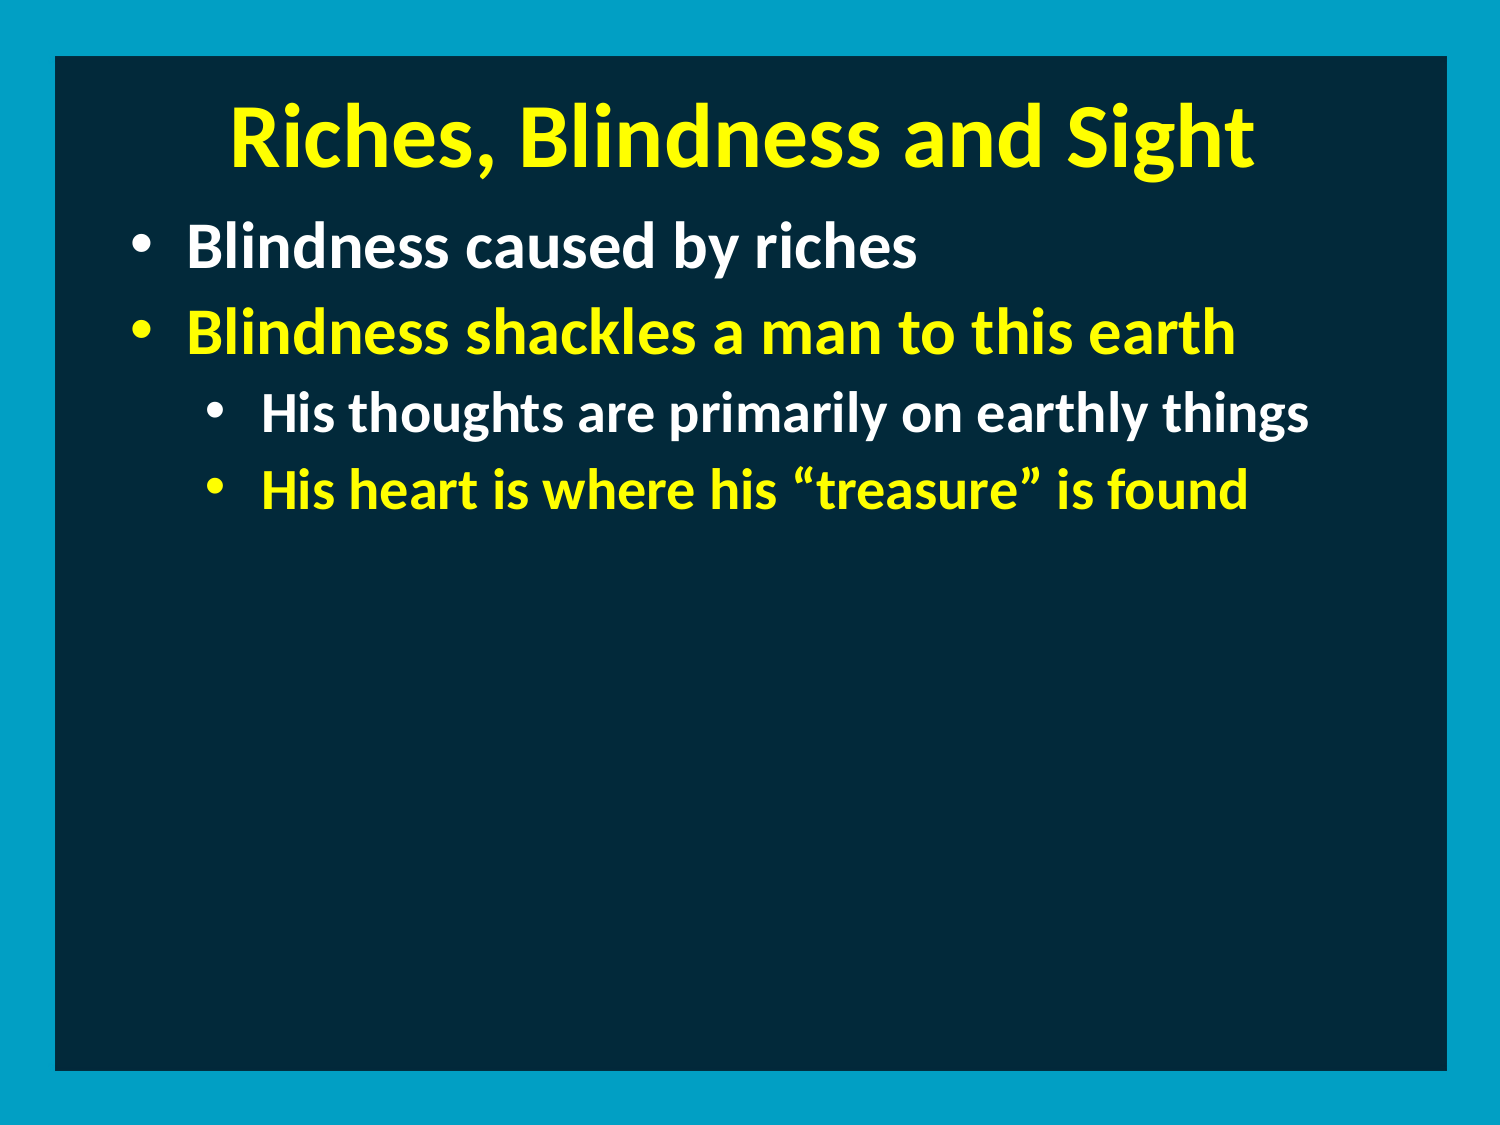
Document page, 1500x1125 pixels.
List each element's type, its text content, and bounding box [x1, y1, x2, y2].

text_box Riches, Blindness and Sight Blindness caused by riches Blindness shackles a man to this earth His thoughts are primarily on earthly things His heart is where his “treasure” is found [58, 51, 1429, 529]
